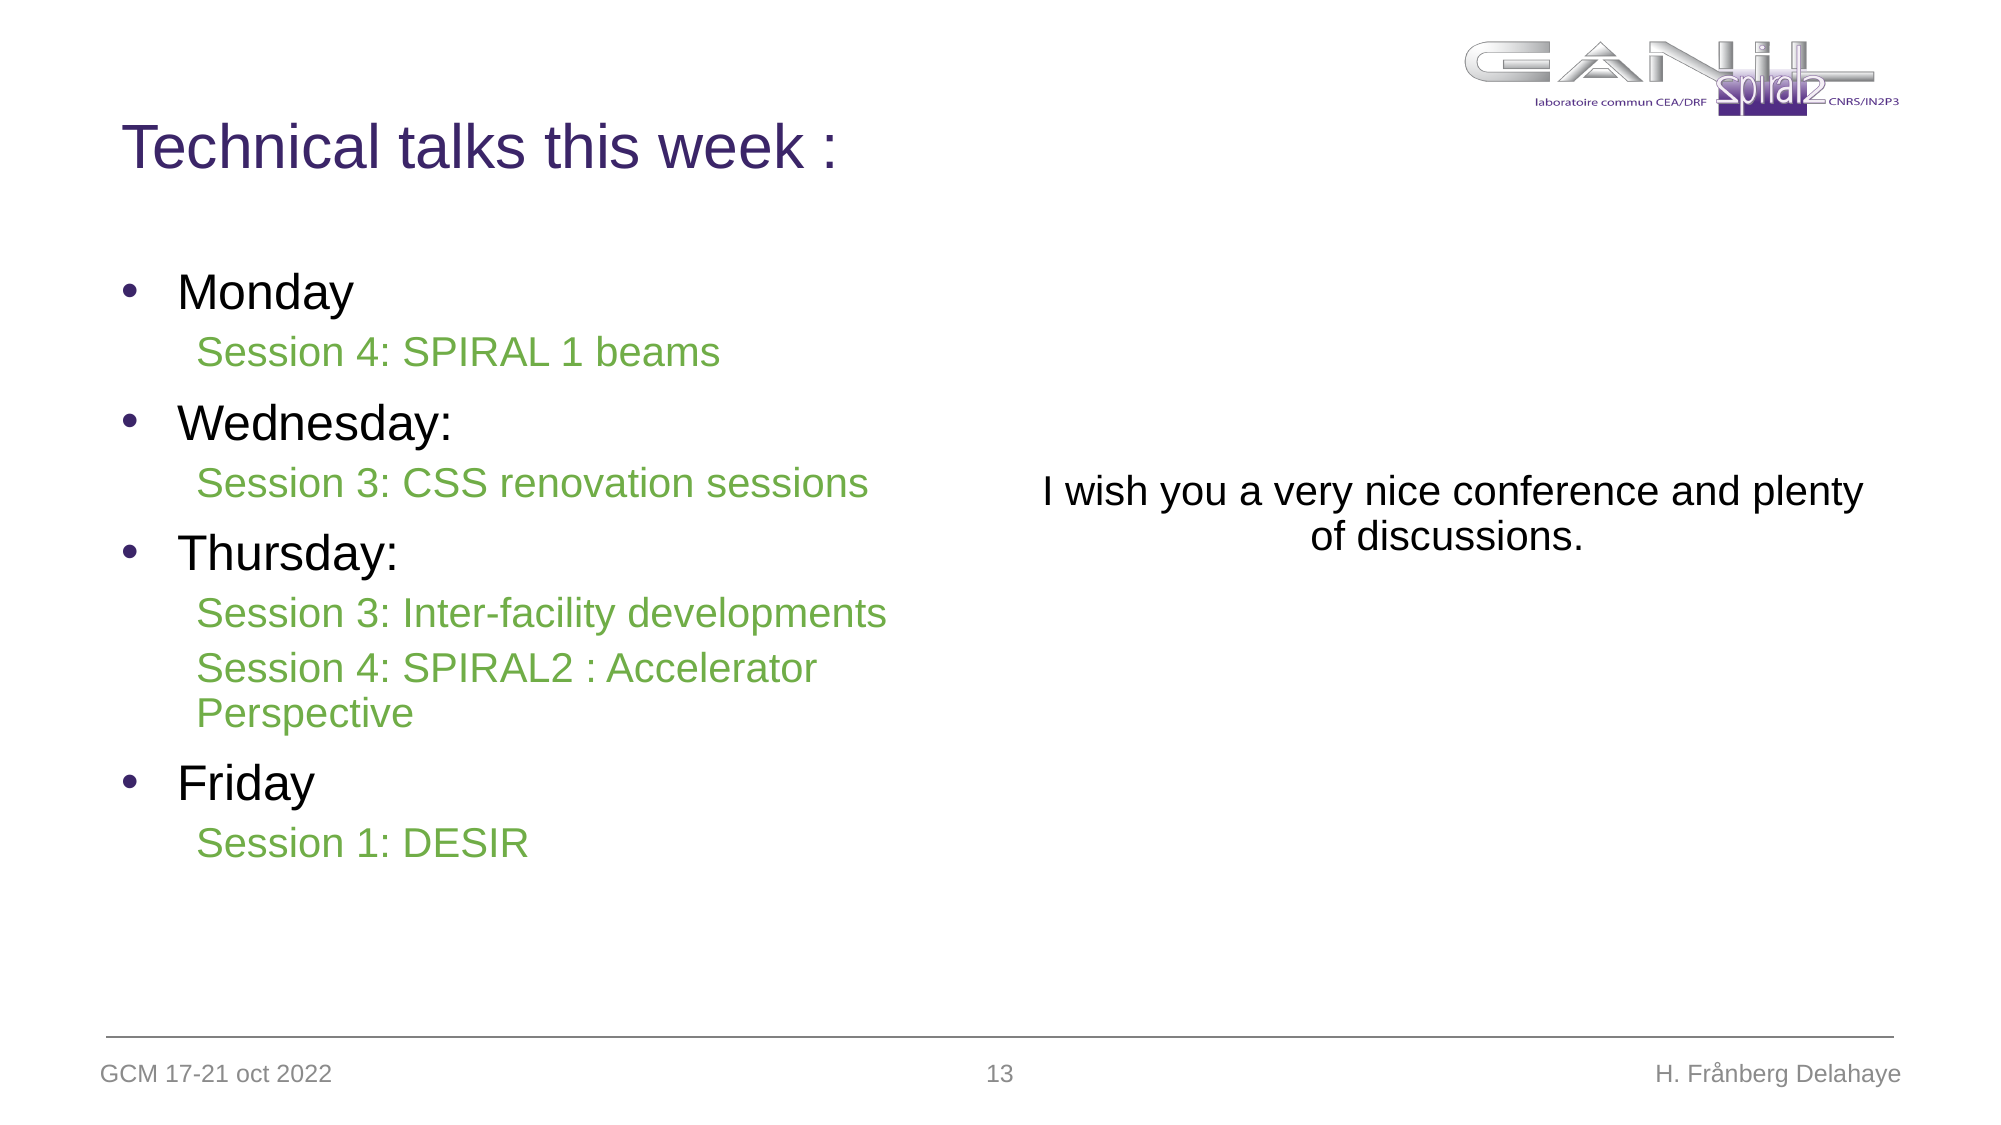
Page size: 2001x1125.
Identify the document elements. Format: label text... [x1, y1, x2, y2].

footer H. Frånberg Delahaye [1363, 1042, 1918, 1103]
title Technical talks this week : [106, 59, 1894, 237]
list Monday Session 4: SPIRAL 1 beams Wednesday: Session 3: CSS renovation sessions Thursday: Session 3: Inter-facility developments Session 4: SPIRAL2 : Accelerator Perspective Friday Session 1: DESIR [106, 259, 988, 1014]
list I wish you a very nice conference and plenty of discussions. [1012, 259, 1894, 1014]
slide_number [84, 1042, 535, 1103]
slide_number 13 [774, 1042, 1225, 1103]
